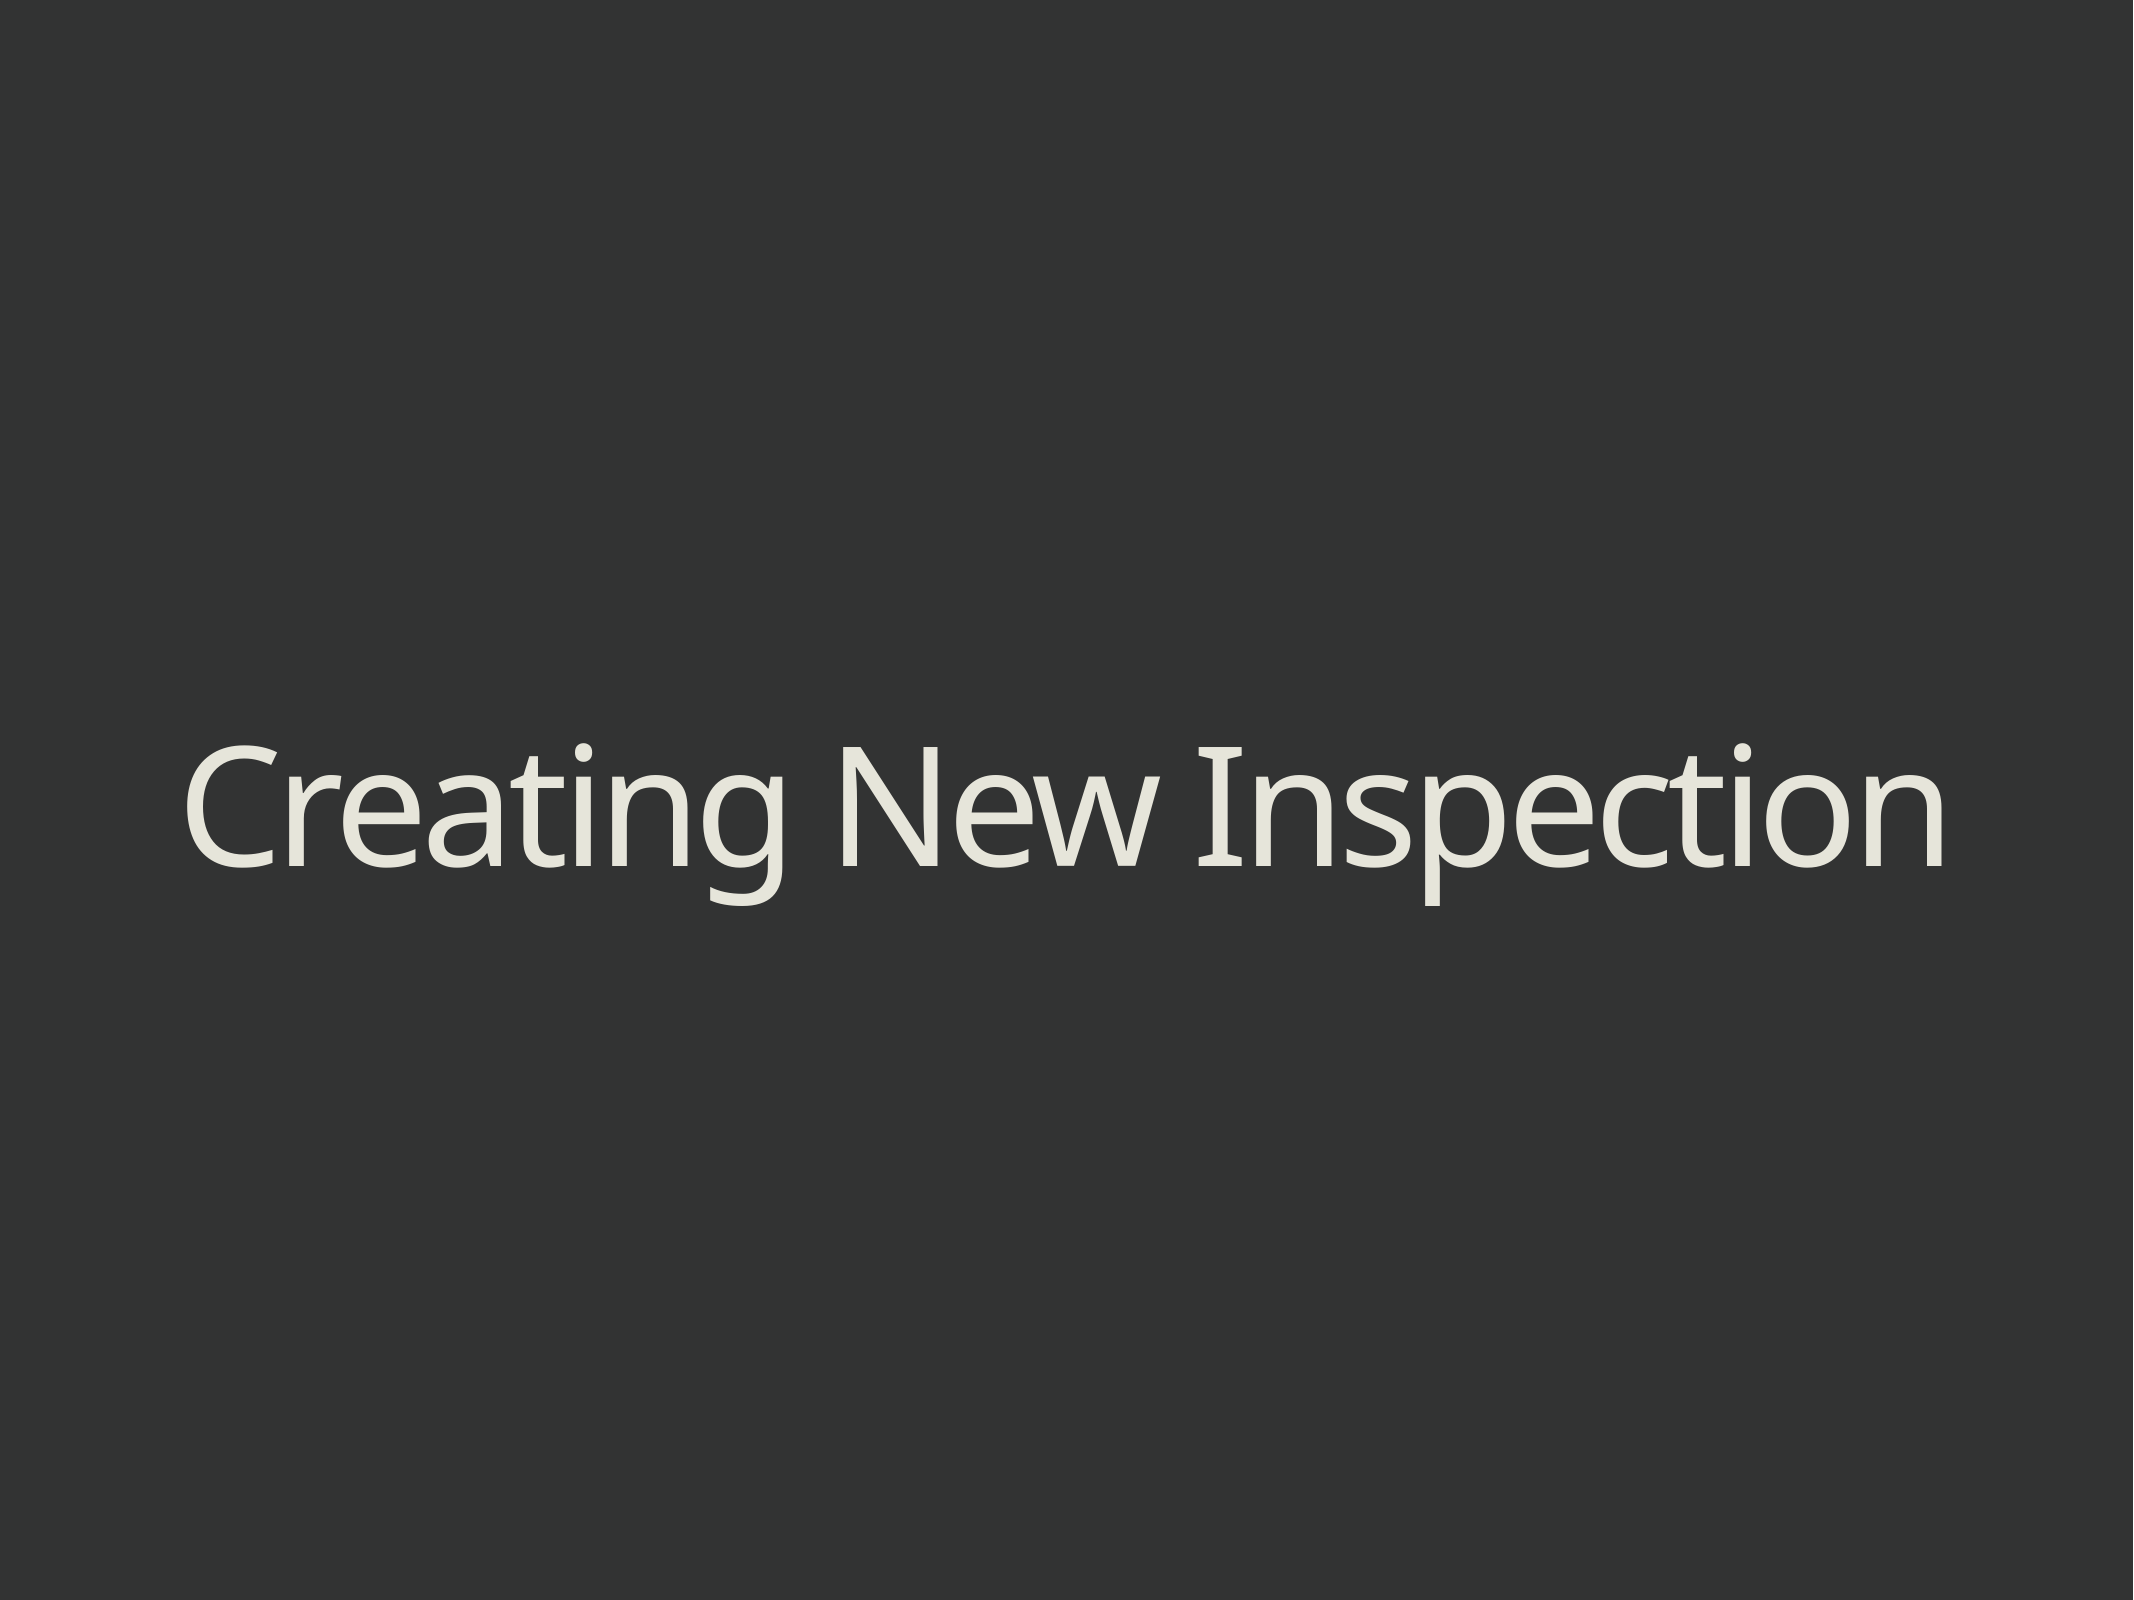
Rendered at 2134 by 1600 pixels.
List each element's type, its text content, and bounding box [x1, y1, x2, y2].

text_box Creating New Inspection [156, 622, 1977, 977]
